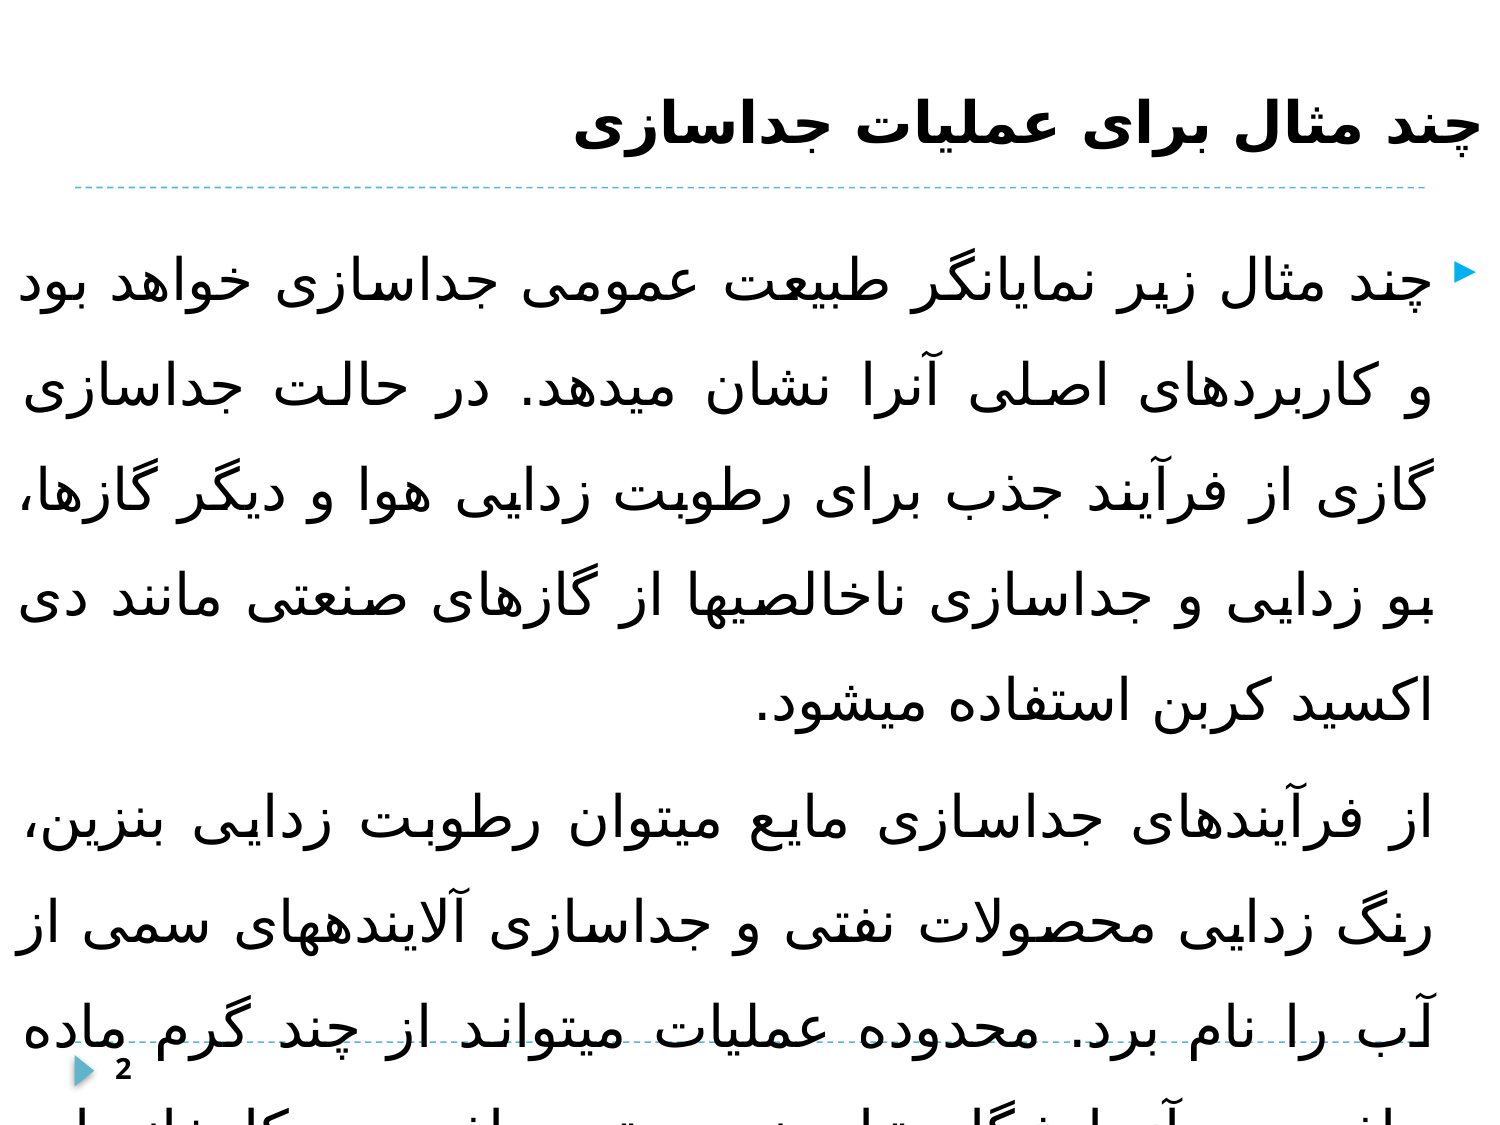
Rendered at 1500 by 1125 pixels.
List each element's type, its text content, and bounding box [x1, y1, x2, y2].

title چند مثال برای عملیات جداسازی [2, 0, 1500, 163]
slide_number 2 [100, 1042, 426, 1103]
list چند مثال زیر نمایانگر طبیعت عمومی جداسازی خواهد بود و کاربردهای اصلی آنرا نشان می­دهد. در حالت جداسازی گازی از فرآیند جذب برای رطوبت زدایی هوا و دیگر گازها، بو زدایی و جداسازی ناخالصی­ها از گازهای صنعتی مانند دی اکسید کربن استفاده می­شود. از فرآیندهای جداسازی مایع می­توان رطوبت زدایی بنزین، رنگ زدایی محصولات نفتی و جداسازی آلاینده­های سمی از آب را نام برد. محدوده عملیات می­تواند از چند گرم ماده جاذب در آزمایشگاه تا چندین تن جاذب در کارخانه­های صنعتی تغییر نماید. [0, 200, 1495, 1035]
